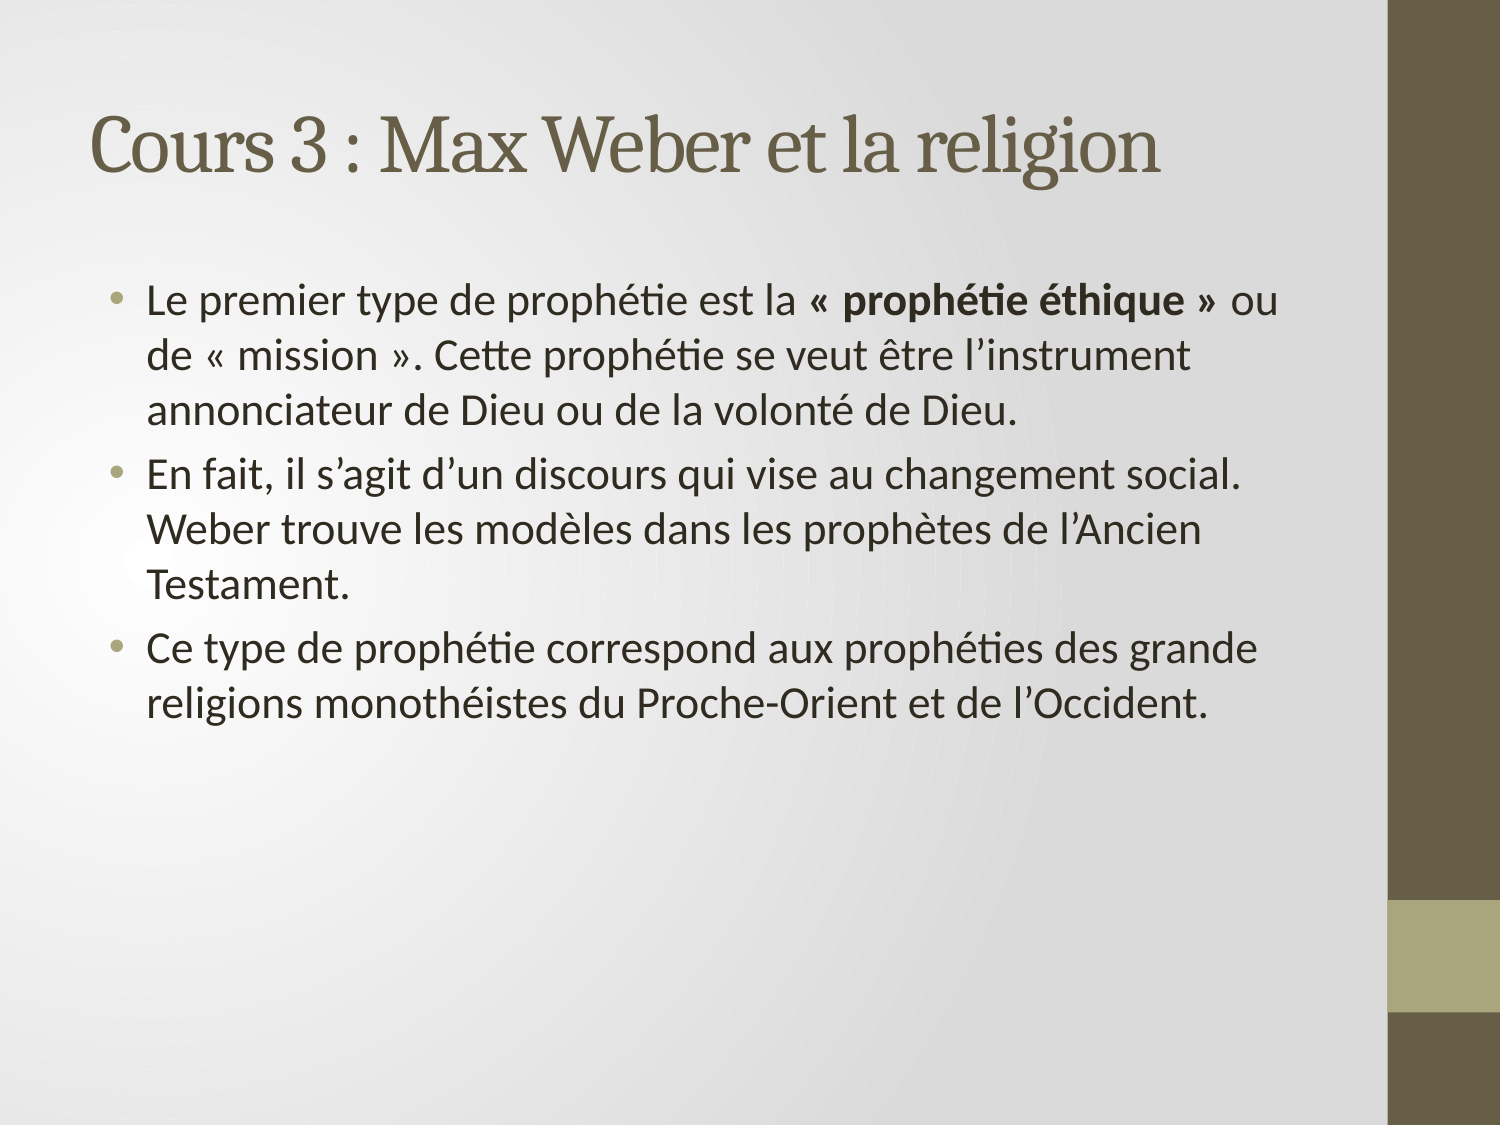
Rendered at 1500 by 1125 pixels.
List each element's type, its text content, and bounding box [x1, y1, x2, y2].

title Cours 3 : Max Weber et la religion [75, 45, 1325, 233]
list Le premier type de prophétie est la « prophétie éthique » ou de « mission ». Cette prophétie se veut être l’instrument annonciateur de Dieu ou de la volonté de Dieu. En fait, il s’agit d’un discours qui vise au changement social. Weber trouve les modèles dans les prophètes de l’Ancien Testament. Ce type de prophétie correspond aux prophéties des grande religions monothéistes du Proche-Orient et de l’Occident. [75, 262, 1325, 1050]
